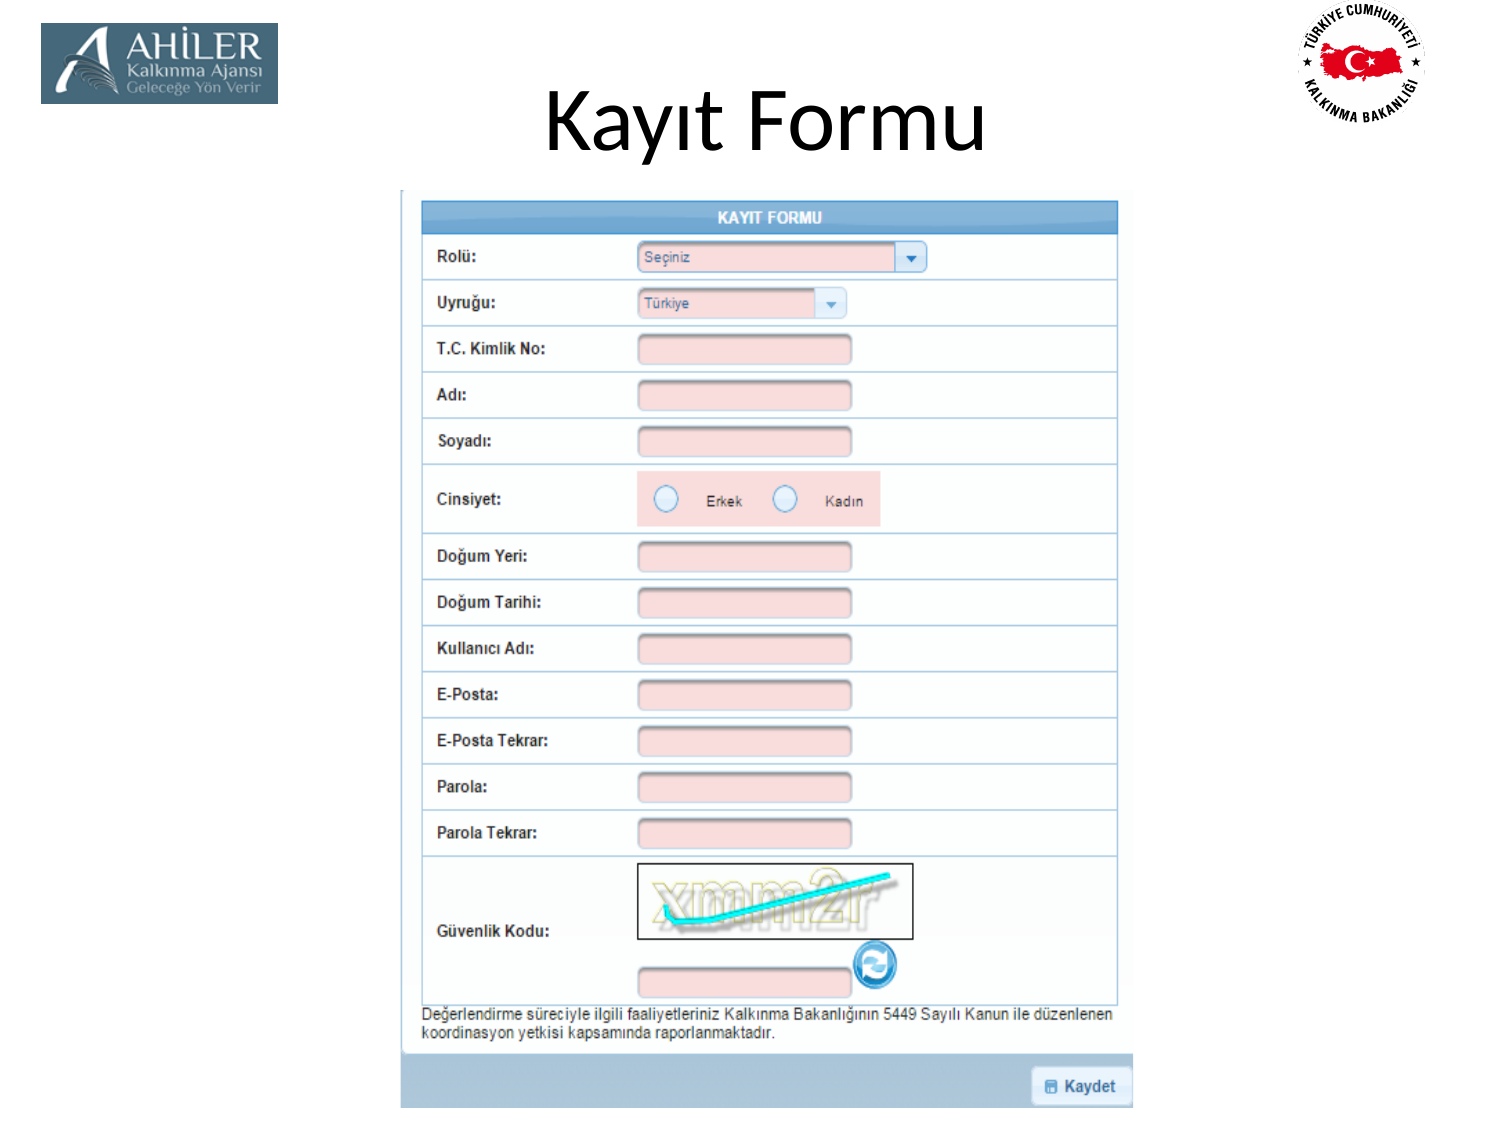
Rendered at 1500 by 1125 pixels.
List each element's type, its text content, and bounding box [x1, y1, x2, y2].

picture [1298, 0, 1425, 127]
title Kayıt Formu [453, 42, 1080, 185]
picture [41, 23, 278, 104]
picture [400, 189, 1134, 1108]
